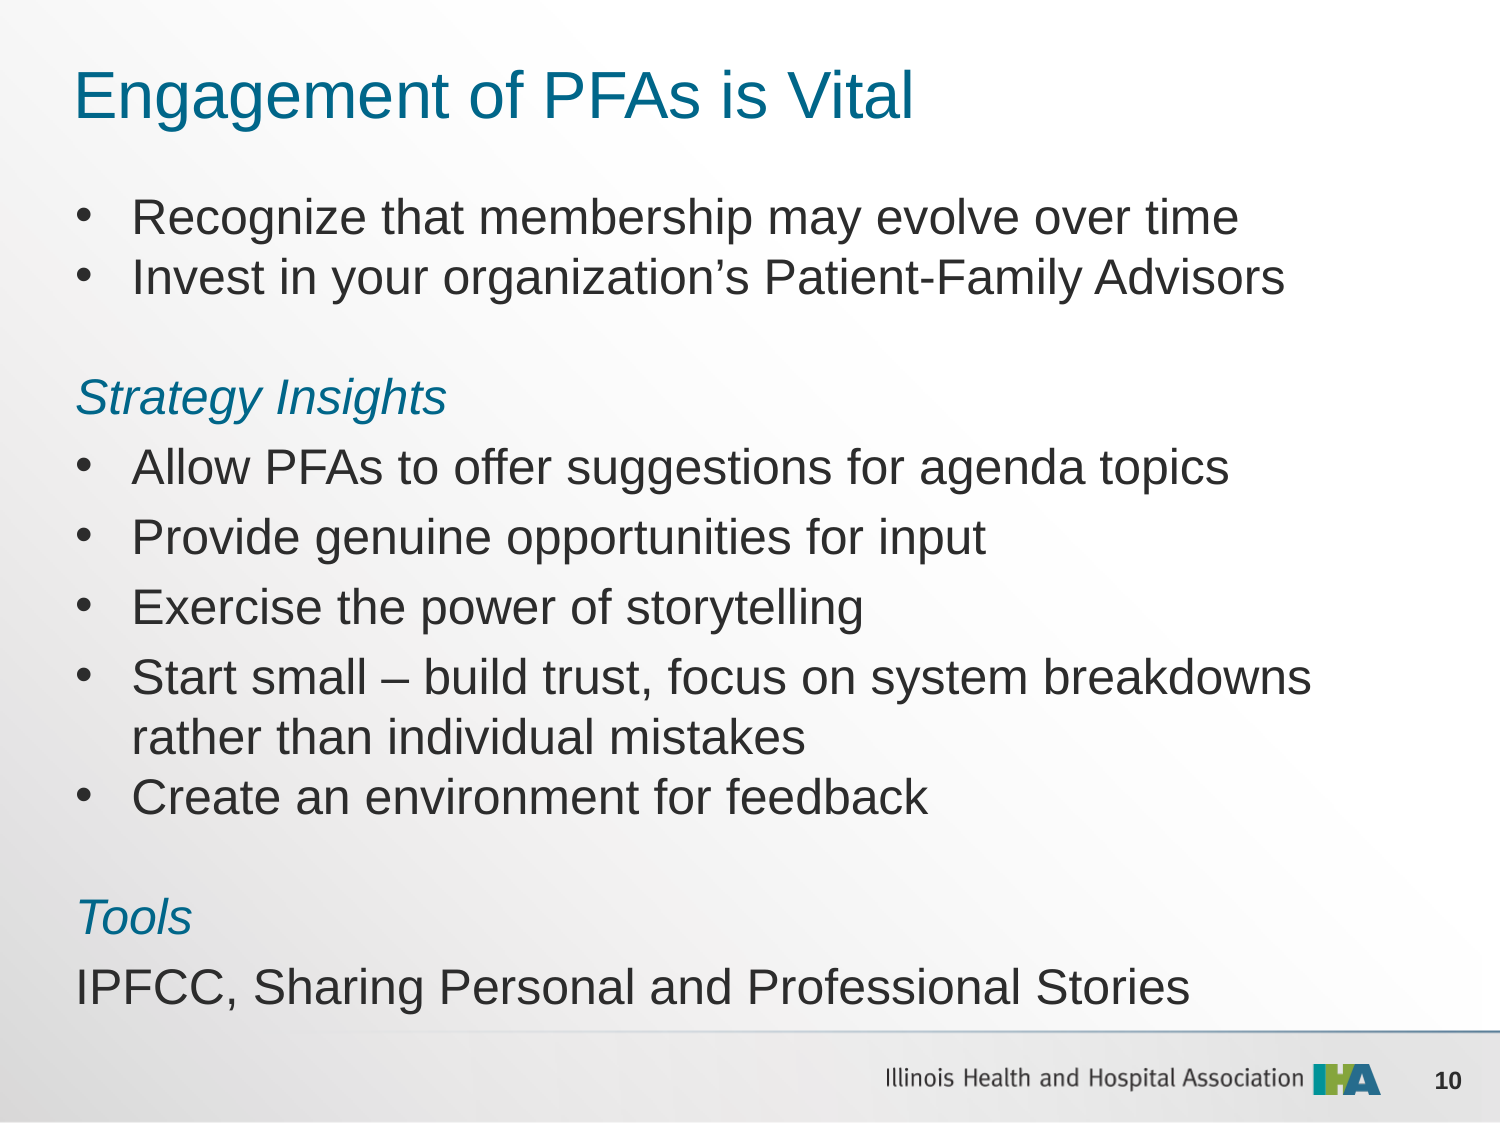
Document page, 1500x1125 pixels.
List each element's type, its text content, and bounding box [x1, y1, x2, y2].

slide_number 10 [1380, 1049, 1478, 1110]
list Recognize that membership may evolve over time Invest in your organization’s Patient-Family Advisors Strategy Insights Allow PFAs to offer suggestions for agenda topics Provide genuine opportunities for input Exercise the power of storytelling Start small – build trust, focus on system breakdowns rather than individual mistakes Create an environment for feedback Tools IPFCC, Sharing Personal and Professional Stories [58, 177, 1408, 1050]
picture [0, 0, 1500, 1125]
title Engagement of PFAs is Vital [58, 43, 1408, 140]
